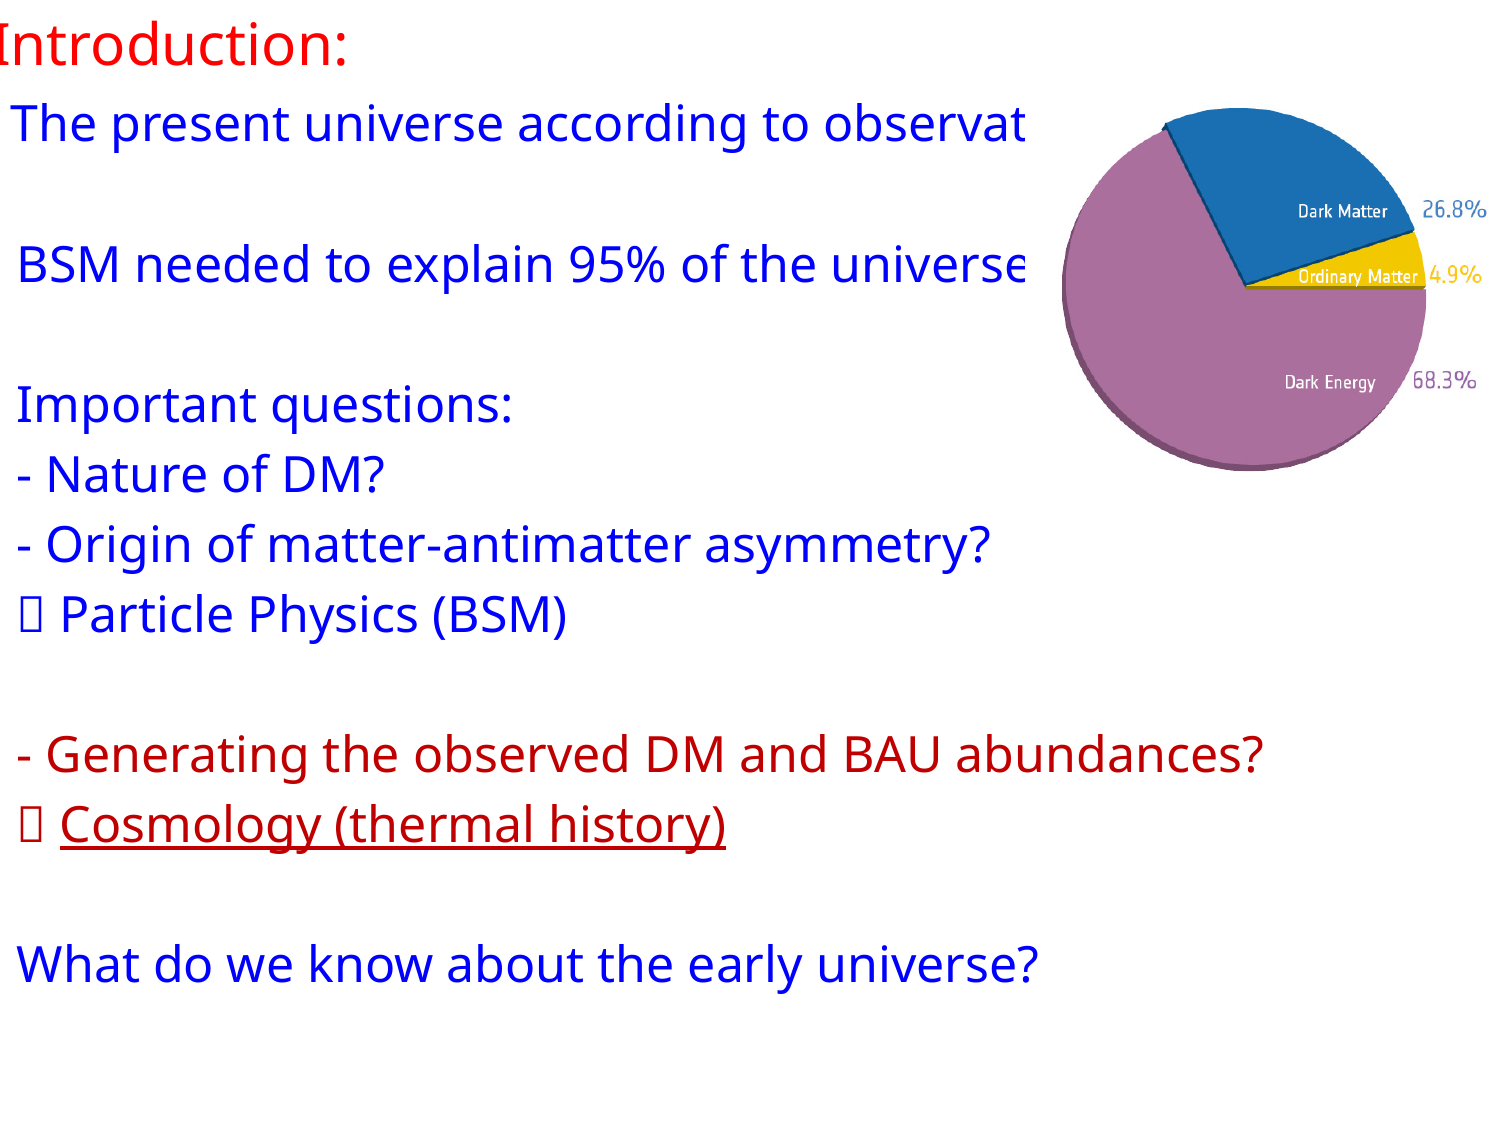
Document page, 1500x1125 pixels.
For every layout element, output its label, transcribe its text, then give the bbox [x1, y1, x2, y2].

text_box The present universe according to observations: BSM needed to explain 95% of the universe. Important questions: - Nature of DM? - Origin of matter-antimatter asymmetry?  Particle Physics (BSM) - Generating the observed DM and BAU abundances?  Cosmology (thermal history) What do we know about the early universe? [0, 0, 1500, 1119]
text_box Introduction: [0, 0, 750, 100]
picture [1024, 85, 1500, 513]
